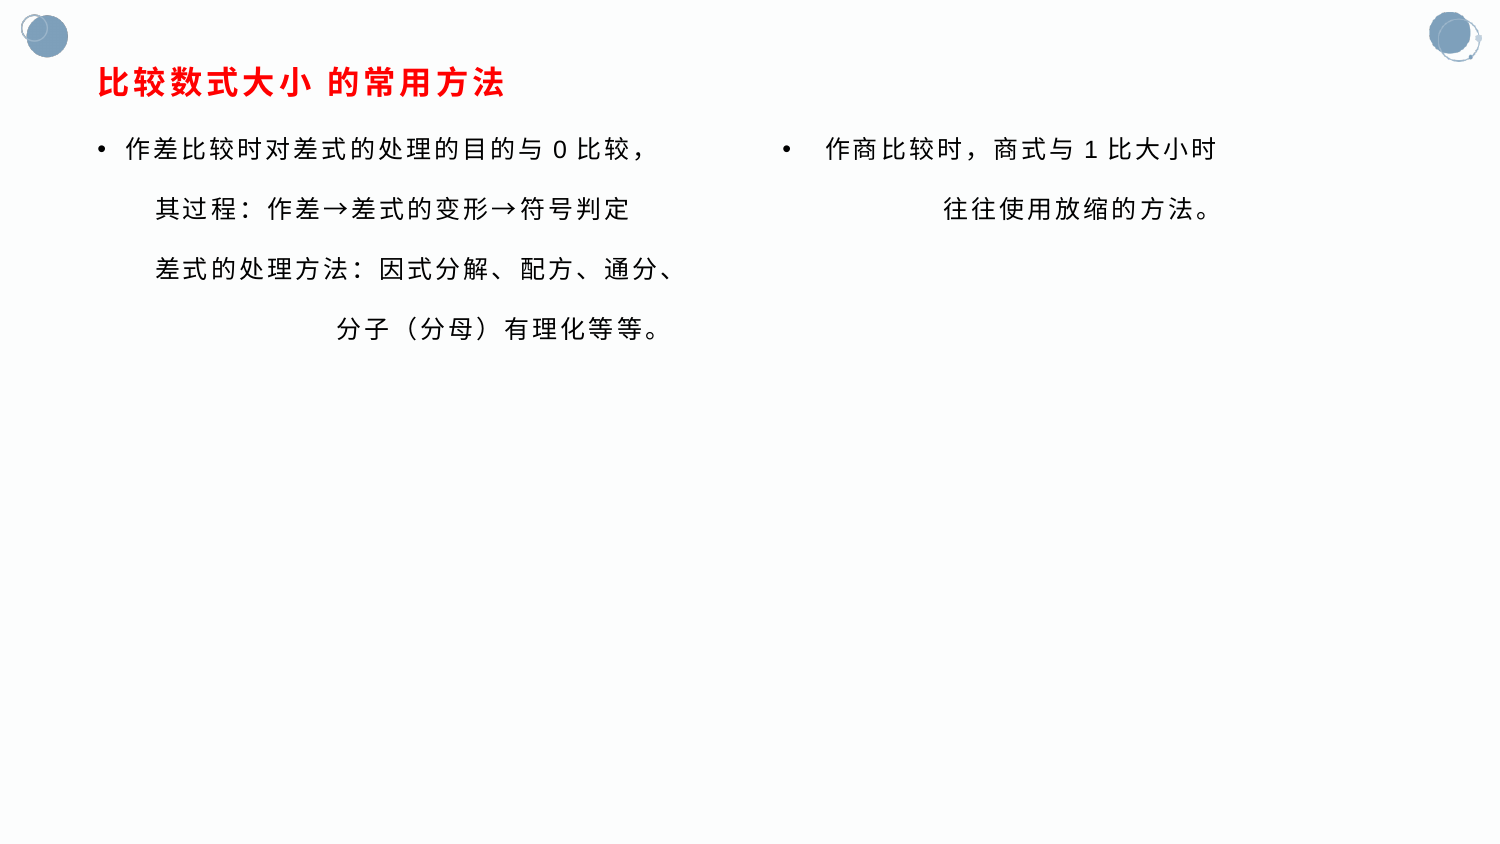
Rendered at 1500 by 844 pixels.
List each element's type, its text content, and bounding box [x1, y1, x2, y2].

list 作商比较时，商式与1比大小时 往往使用放缩的方法。 [767, 117, 1418, 781]
list 作差比较时对差式的处理的目的与0比较， 其过程：作差→差式的变形→符号判定 差式的处理方法：因式分解、配方、通分、 分子（分母）有理化等等。 [82, 117, 733, 781]
picture [0, 0, 89, 73]
title 比较数式大小 的常用方法 [82, 54, 1418, 109]
picture [1411, 0, 1500, 73]
